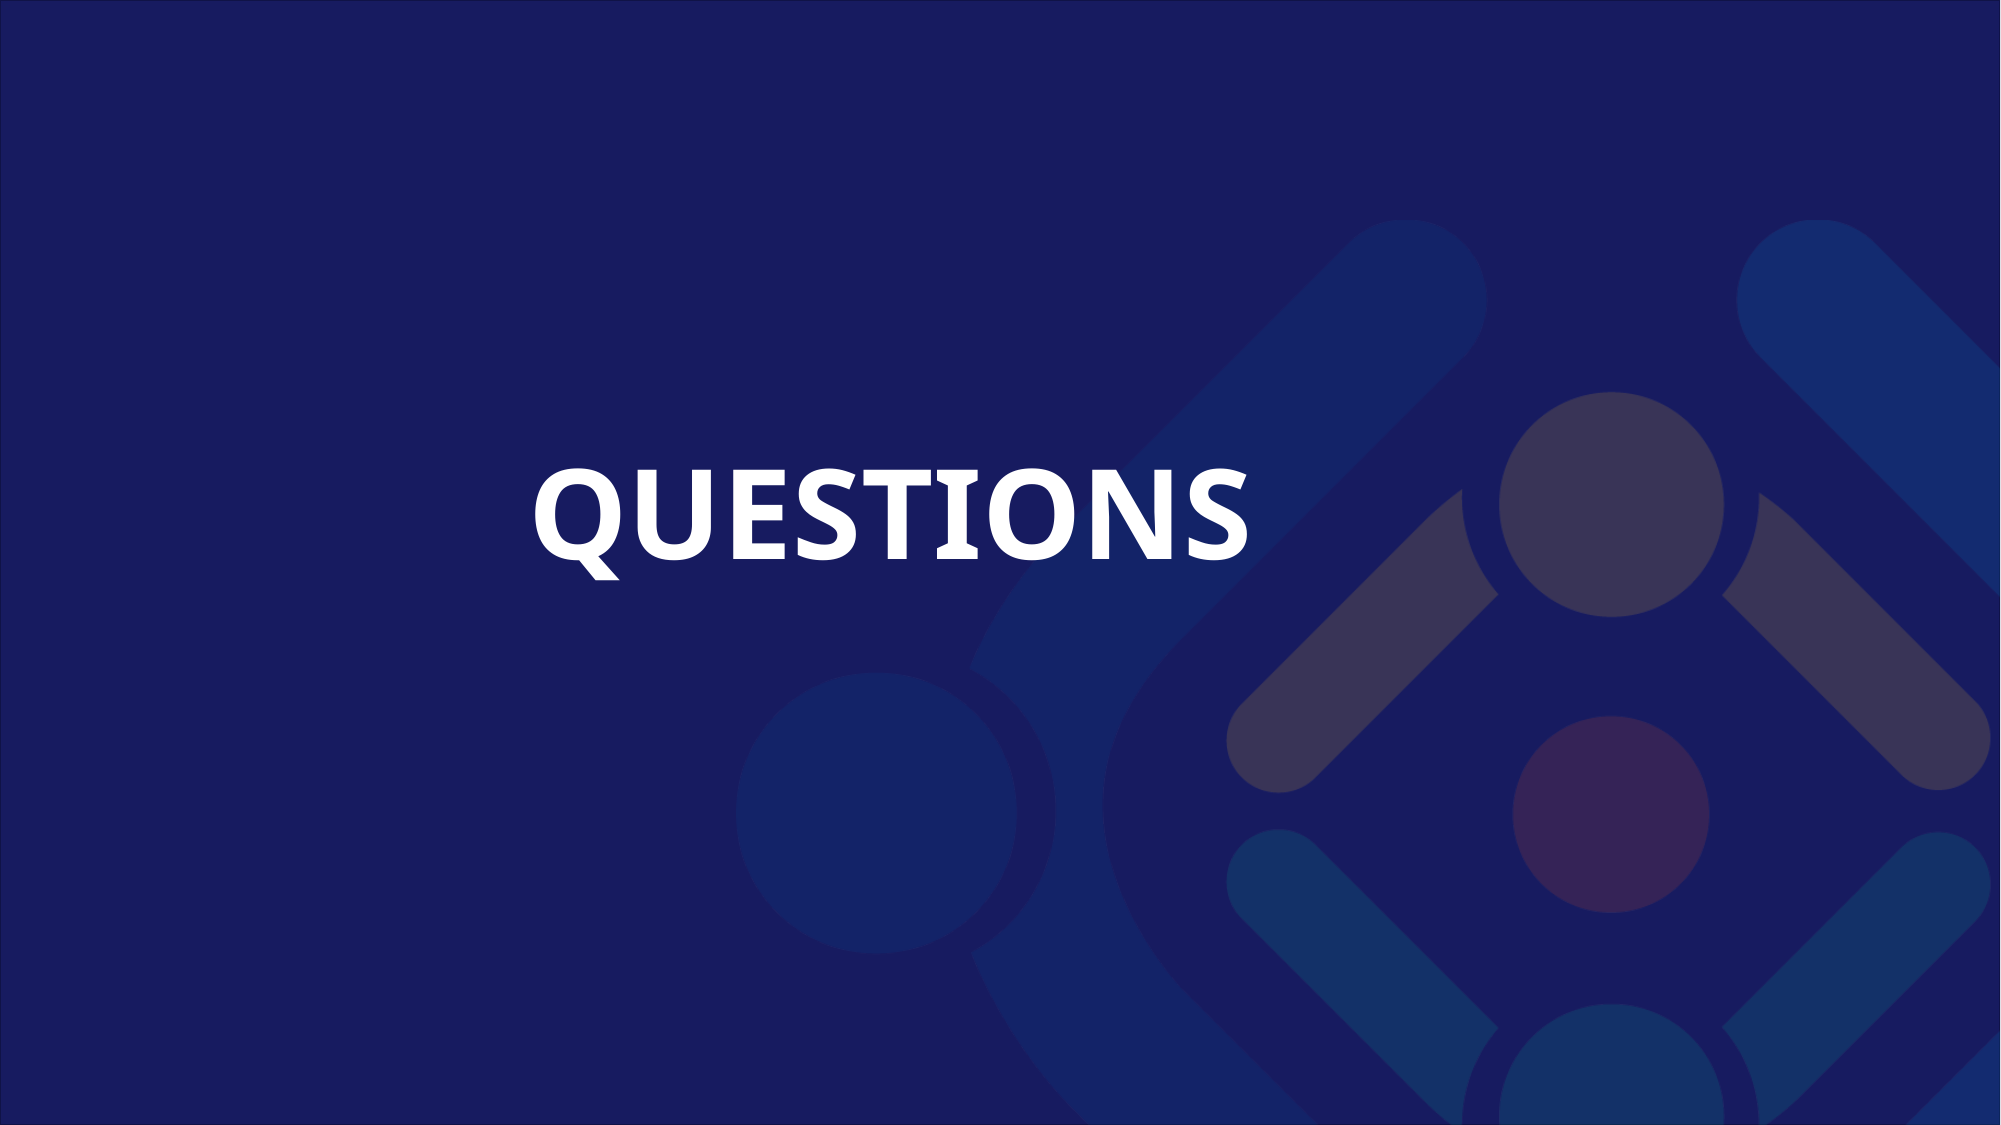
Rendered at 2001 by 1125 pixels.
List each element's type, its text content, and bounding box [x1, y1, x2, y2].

title Questions [513, 126, 2000, 594]
